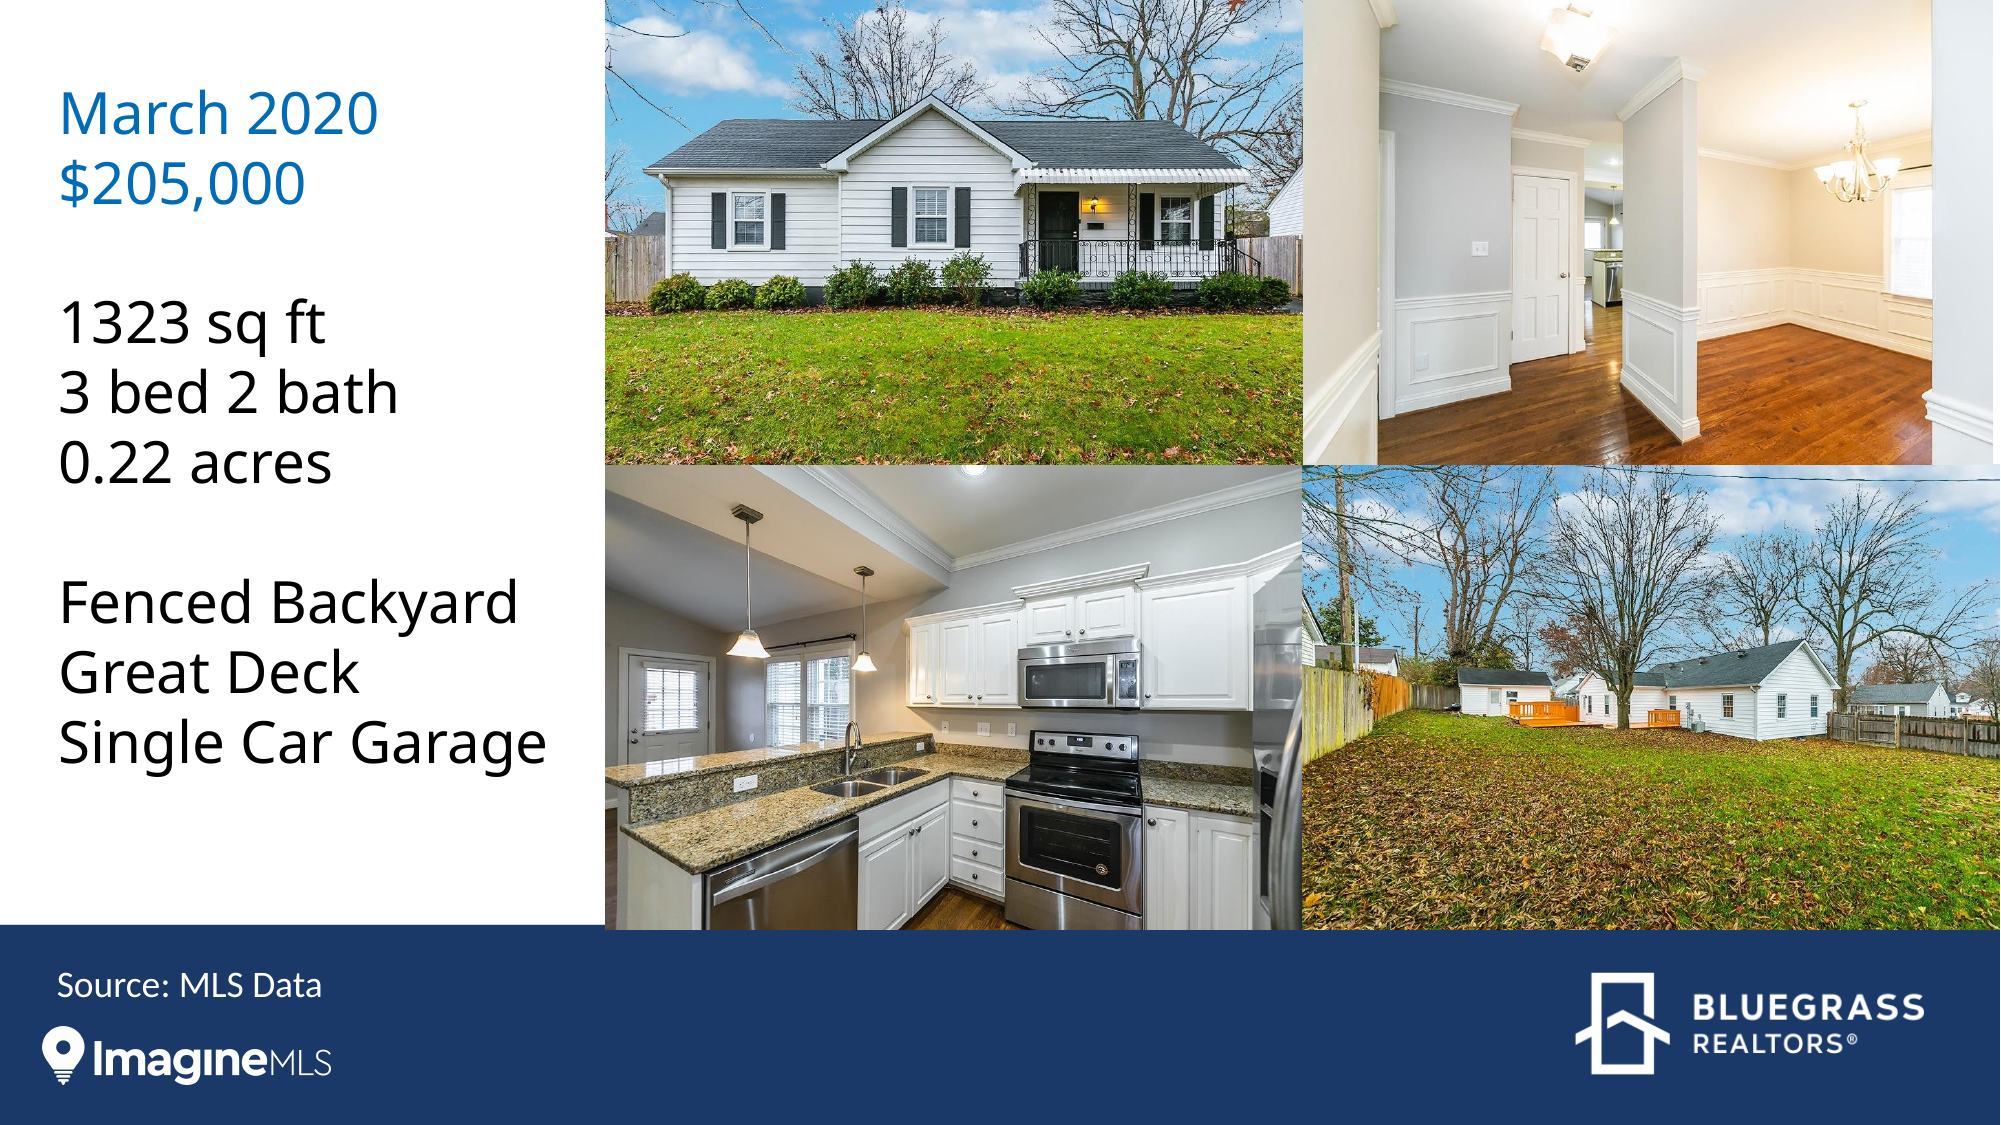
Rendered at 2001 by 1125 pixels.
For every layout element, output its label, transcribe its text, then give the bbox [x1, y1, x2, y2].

text_box March 2020 $205,000 1323 sq ft 3 bed 2 bath 0.22 acres Fenced Backyard Great Deck Single Car Garage [44, 68, 605, 853]
text_box Source: MLS Data [42, 952, 494, 1013]
picture [0, 0, 2000, 1125]
